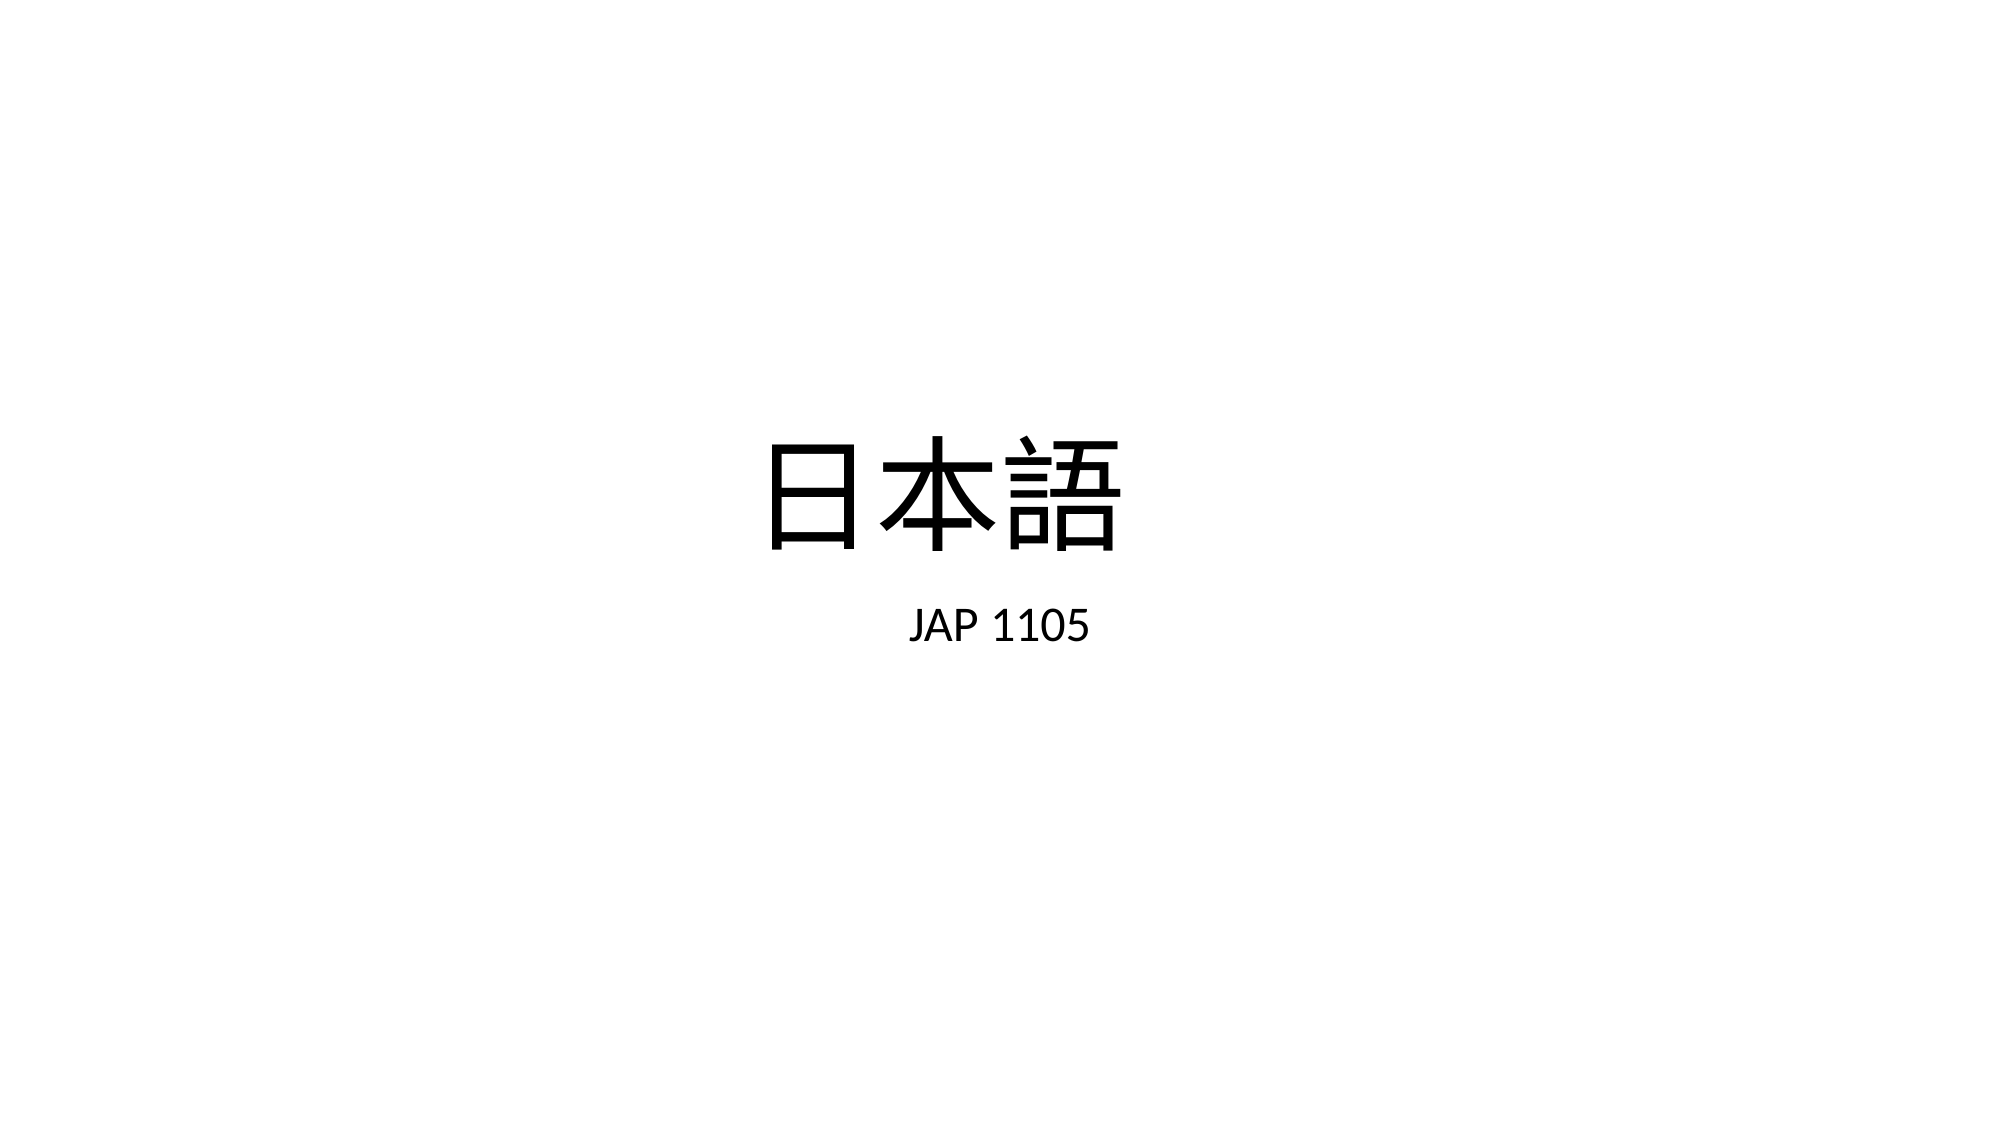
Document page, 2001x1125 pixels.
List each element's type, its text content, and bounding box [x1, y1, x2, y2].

subtitle JAP 1105 [249, 590, 1750, 863]
title 日本語 [249, 184, 1750, 576]
